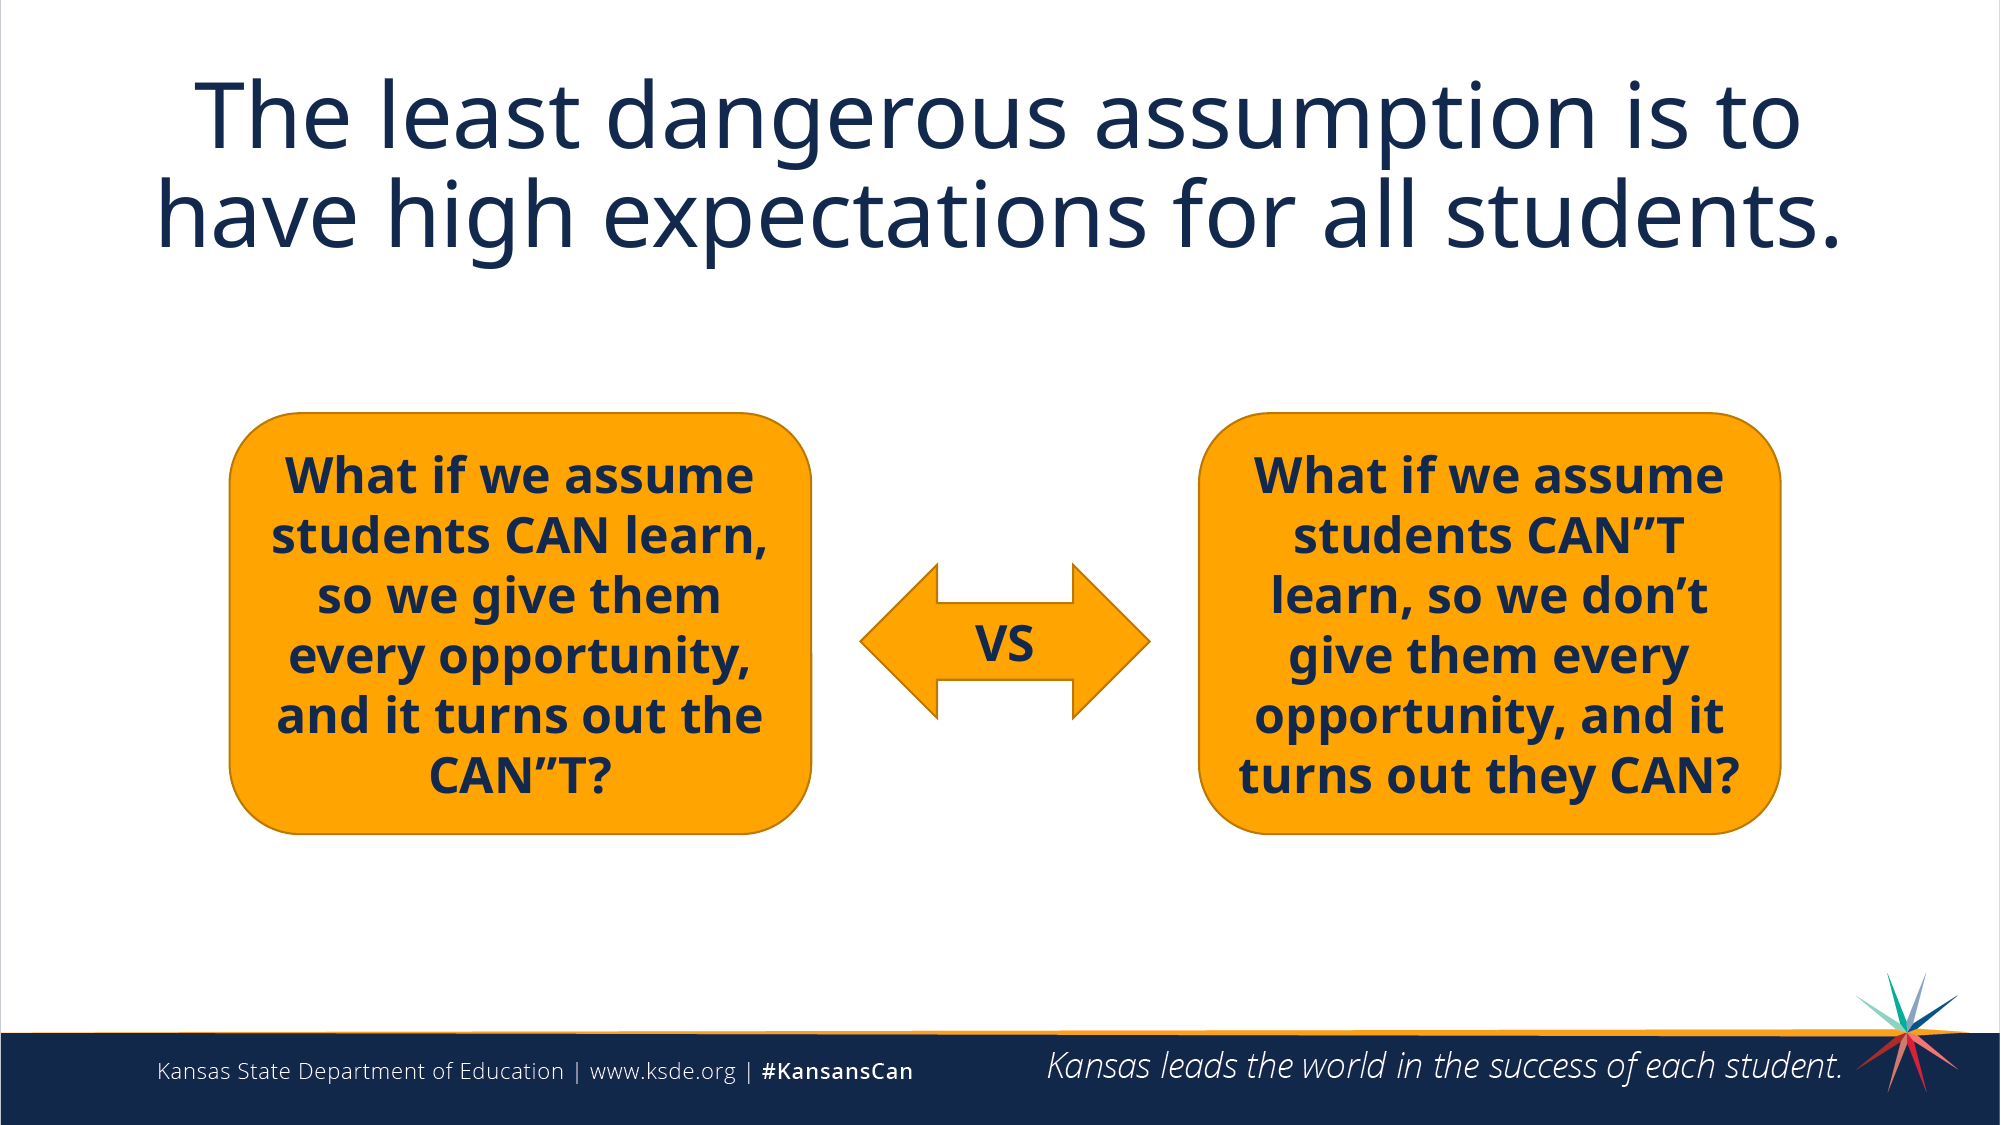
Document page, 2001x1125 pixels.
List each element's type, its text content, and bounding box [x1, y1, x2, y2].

text_box What if we assume students CAN”T learn, so we don’t give them every opportunity, and it turns out they CAN? [1197, 412, 1782, 836]
text_box VS [858, 562, 1152, 721]
title The least dangerous assumption is to have high expectations for all students. [137, 59, 1863, 278]
picture [0, 0, 2000, 1125]
text_box What if we assume students CAN learn, so we give them every opportunity, and it turns out the CAN”T? [228, 412, 813, 836]
